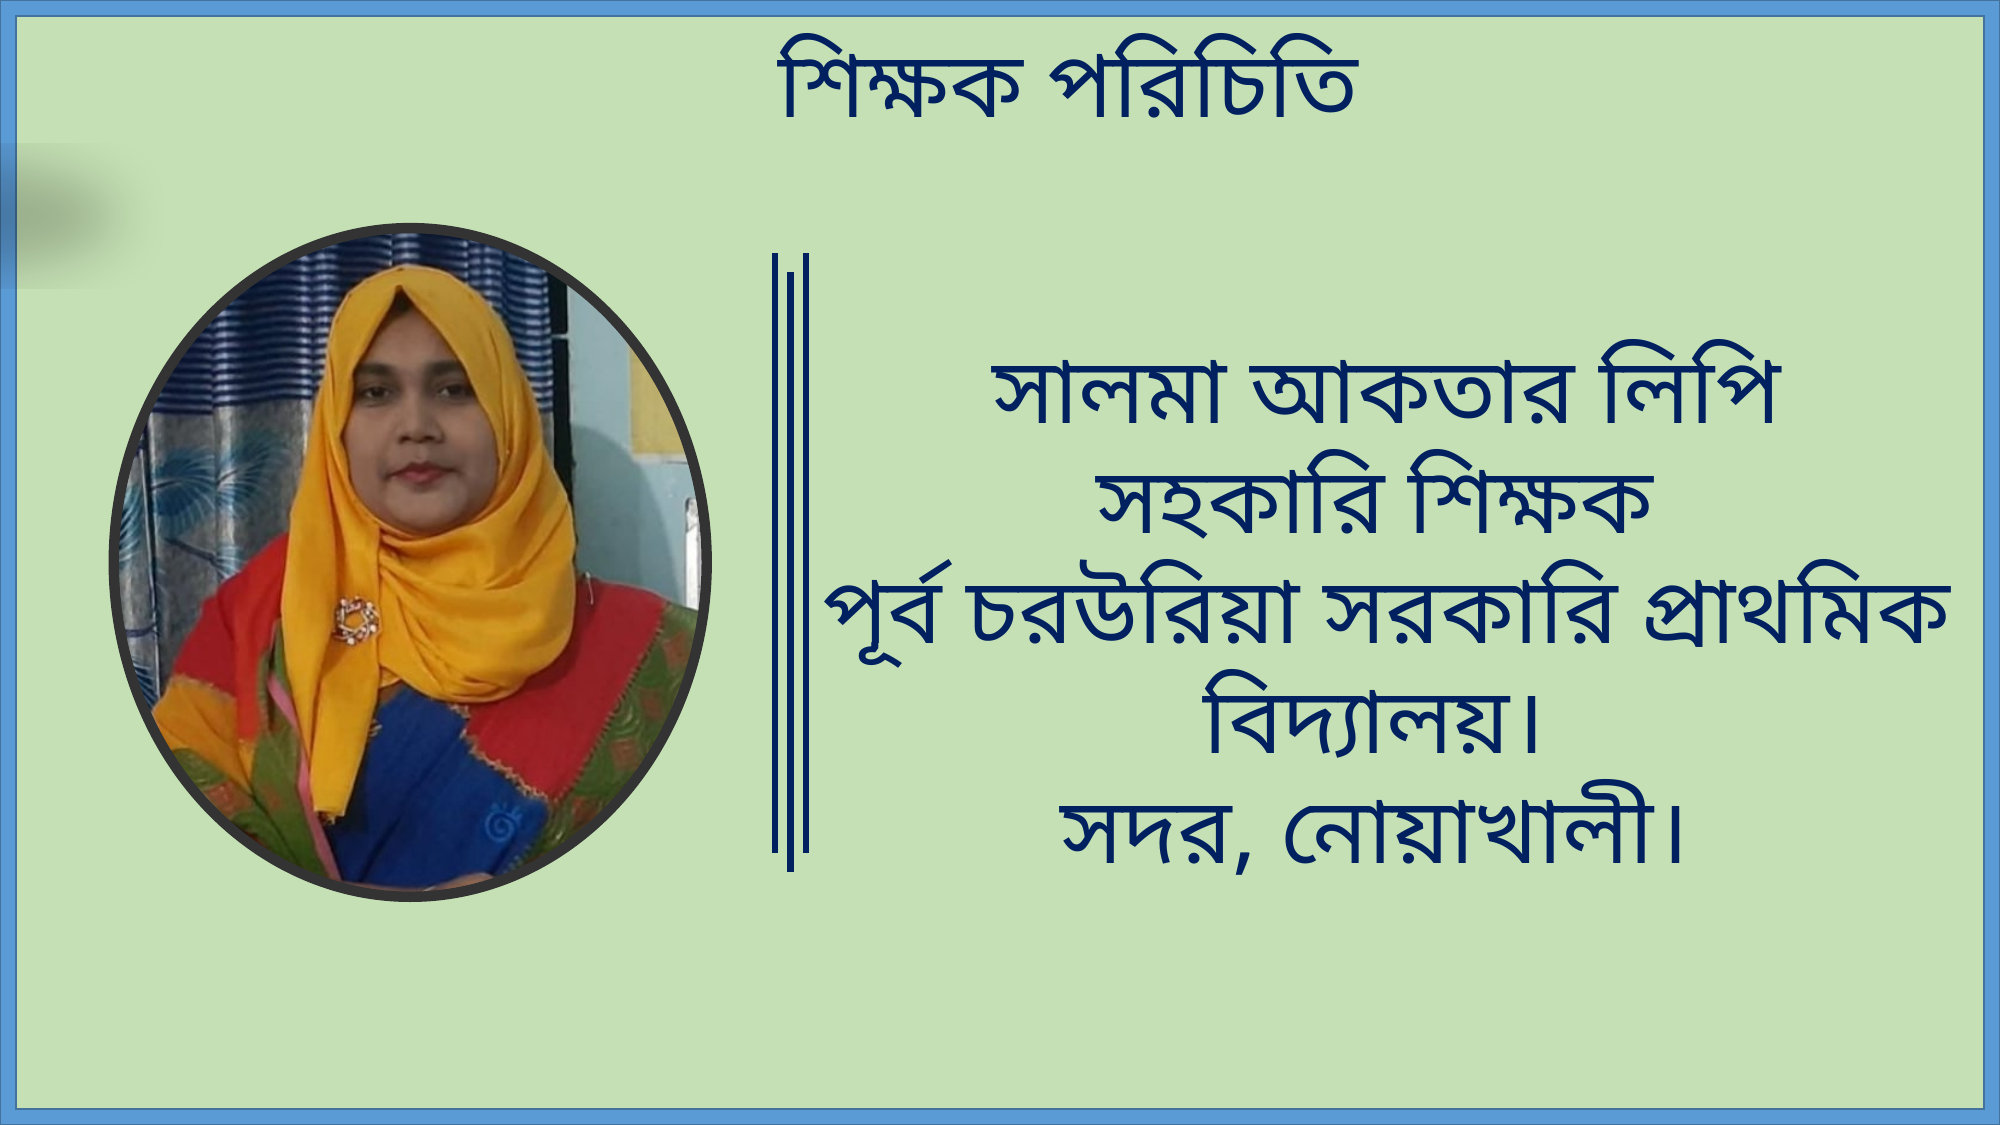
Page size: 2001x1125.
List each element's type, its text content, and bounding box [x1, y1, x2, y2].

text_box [774, 253, 807, 872]
text_box শিক্ষক পরিচিতি [450, 18, 1711, 144]
text_box সালমা আকতার লিপি সহকারি শিক্ষক পূর্ব চরউরিয়া সরকারি প্রাথমিক বিদ্যালয়। সদর, নোয়াখালী। [756, 324, 2000, 890]
text_box [0, 289, 2000, 1125]
picture [113, 228, 707, 897]
text_box [0, 0, 2000, 324]
